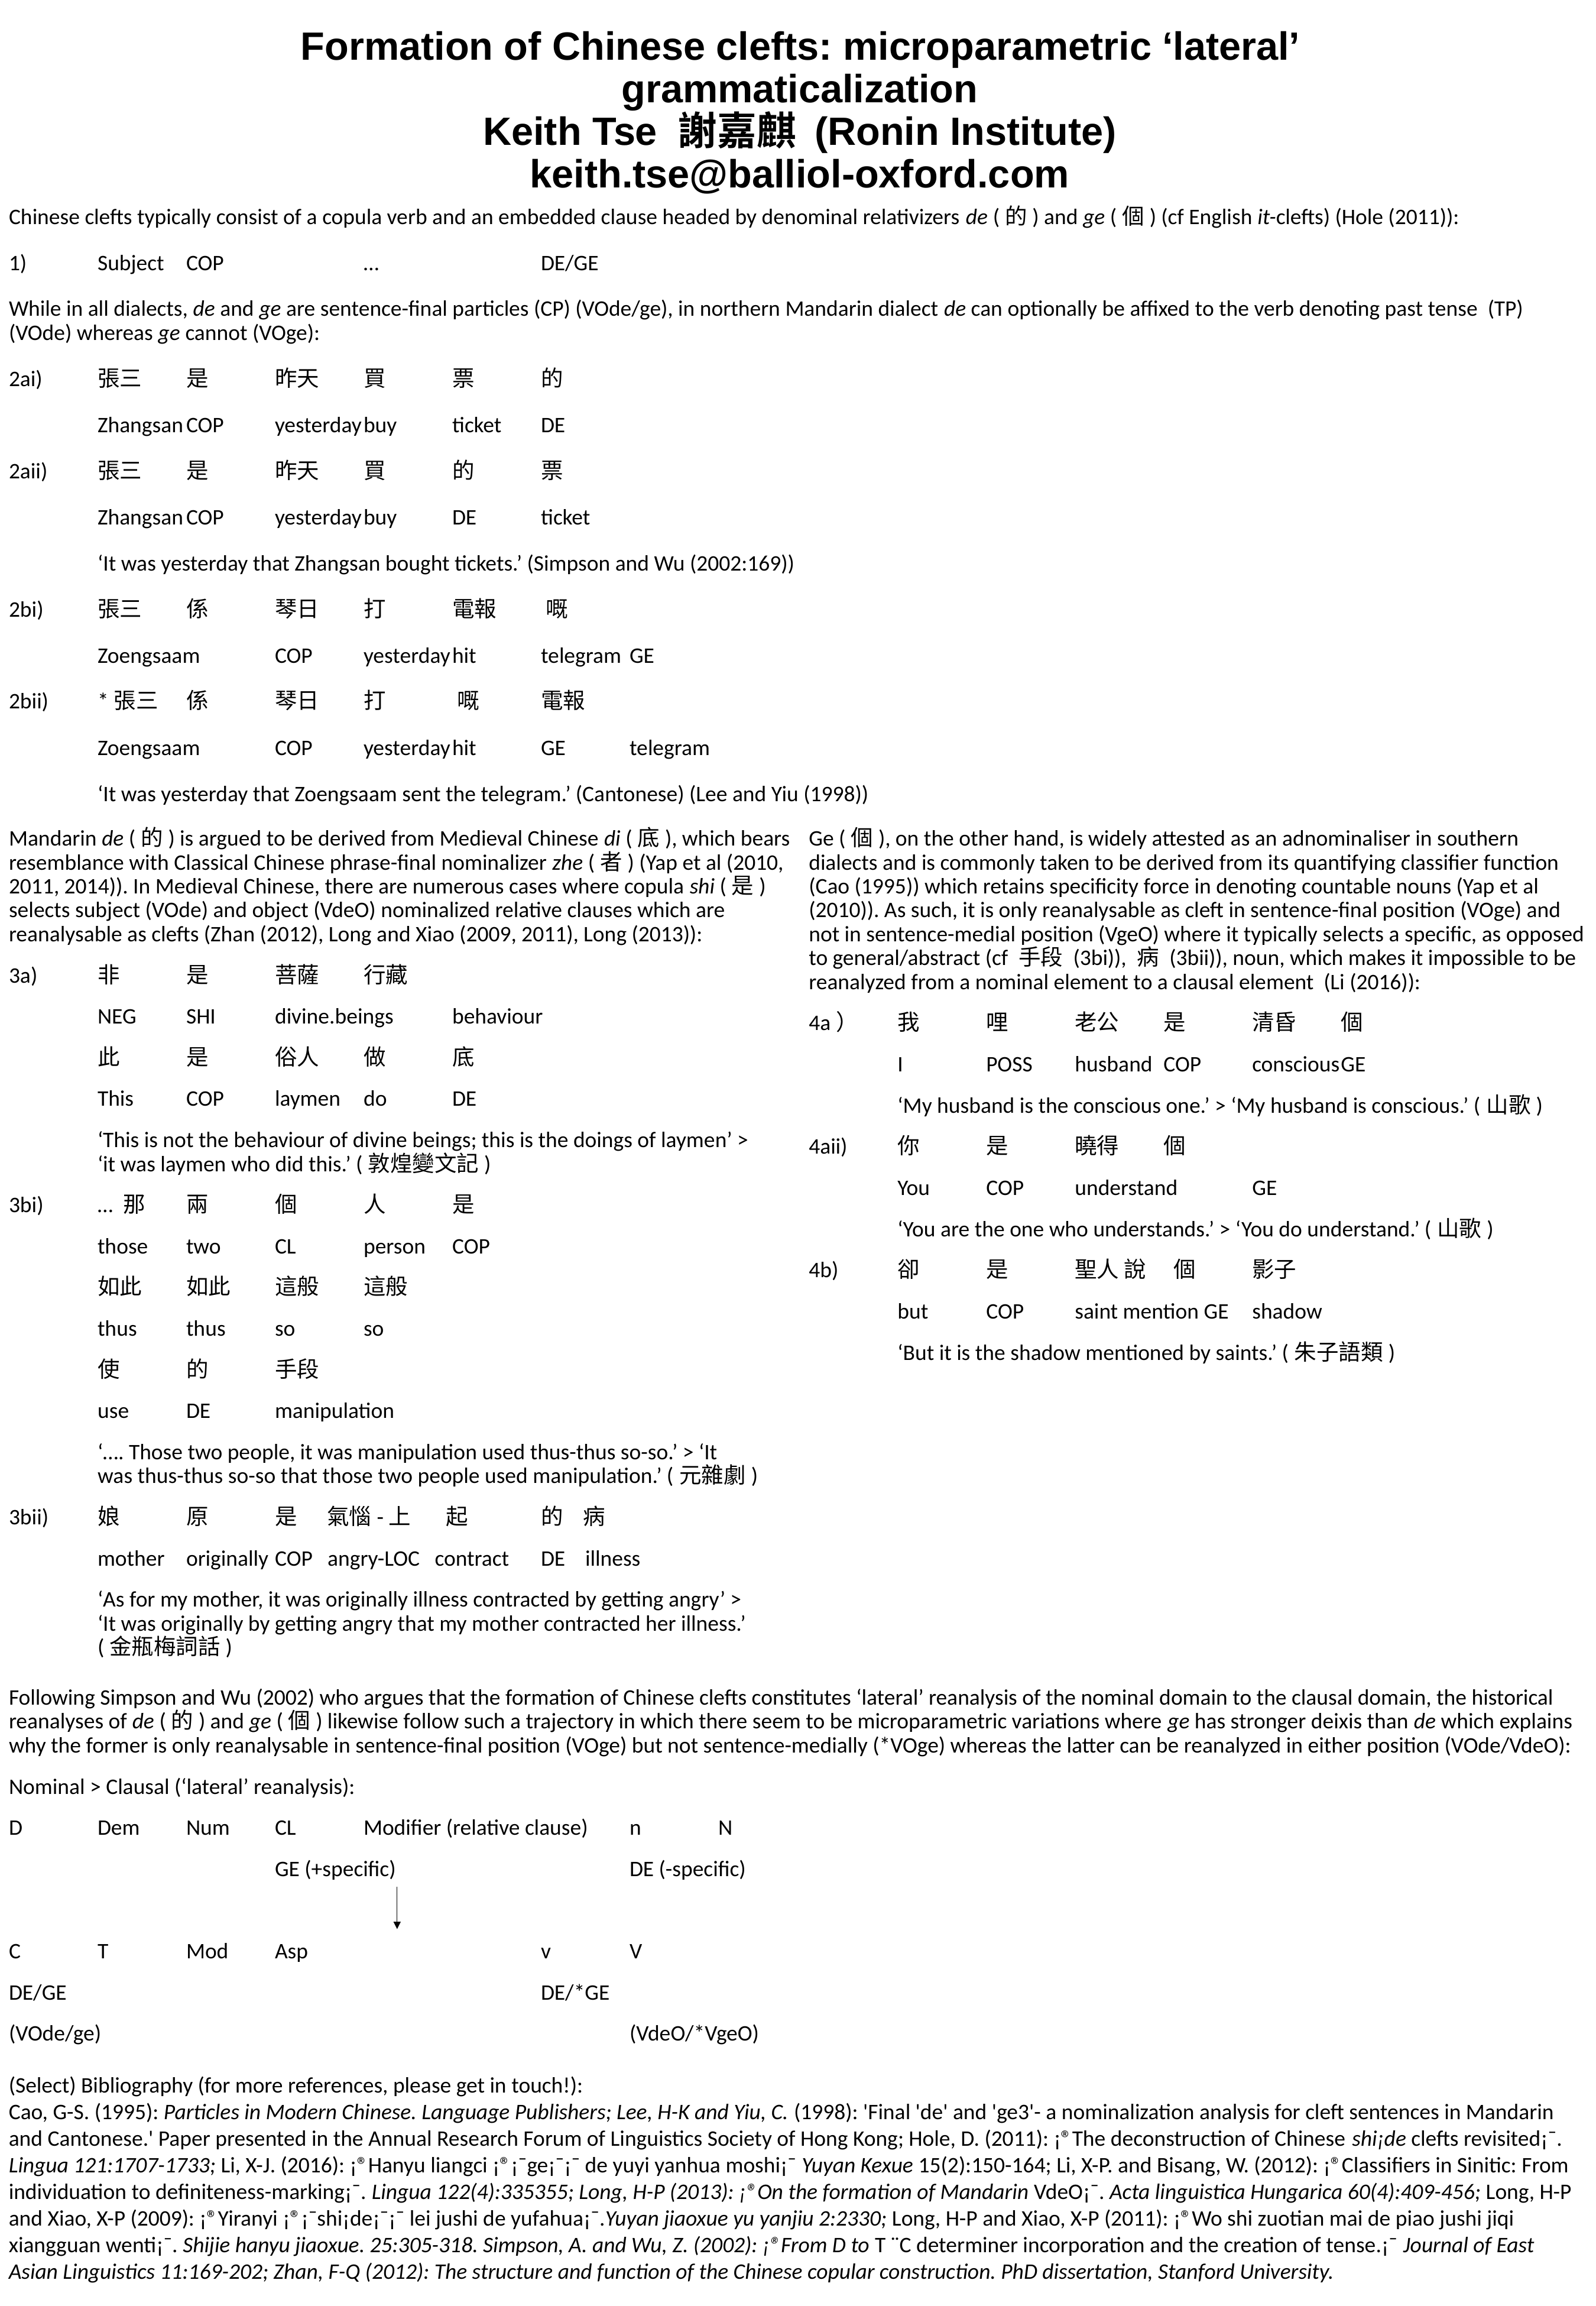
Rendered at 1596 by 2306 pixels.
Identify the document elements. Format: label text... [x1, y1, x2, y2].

text_box Mandarin de (的) is argued to be derived from Medieval Chinese di (底), which bears resemblance with Classical Chinese phrase-final nominalizer zhe (者) (Yap et al (2010, 2011, 2014)). In Medieval Chinese, there are numerous cases where copula shi (是) selects subject (VOde) and object (VdeO) nominalized relative clauses which are reanalysable as clefts (Zhan (2012), Long and Xiao (2009, 2011), Long (2013)): 3a) 非 是 菩薩 行藏 NEG SHI divine.beings behaviour 此 是 俗人 做 底 This COP laymen do DE ‘This is not the behaviour of divine beings; this is the doings of laymen’ > ‘it was laymen who did this.’ (敦煌變文記) 3bi) … 那 兩 個 人 是 those two CL person COP 如此 如此 這般 這般 thus thus so so 使 的 手段 use DE manipulation ‘…. Those two people, it was manipulation used thus-thus so-so.’ > ‘It was thus-thus so-so that those two people used manipulation.’ (元雜劇) 3bii) 娘 原 是 氣惱-上 起 的 病 mother originally COP angry-LOC contract DE illness ‘As for my mother, it was originally illness contracted by getting angry’ > ‘It was originally by getting angry that my mother contracted her illness.’ (金瓶梅詞話) [0, 822, 800, 1662]
subtitle Chinese clefts typically consist of a copula verb and an embedded clause headed by denominal relativizers de (的) and ge (個) (cf English it-clefts) (Hole (2011)): 1) Subject COP … DE/GE While in all dialects, de and ge are sentence-final particles (CP) (VOde/ge), in northern Mandarin dialect de can optionally be affixed to the verb denoting past tense (TP) (VOde) whereas ge cannot (VOge): 2ai) 張三 是 昨天 買 票 的 Zhangsan COP yesterday buy ticket DE 2aii) 張三 是 昨天 買 的 票 Zhangsan COP yesterday buy DE ticket ‘It was yesterday that Zhangsan bought tickets.’ (Simpson and Wu (2002:169)) 2bi) 張三 係 琴日 打 電報 嘅 Zoengsaam COP yesterday hit telegram GE 2bii) *張三 係 琴日 打 嘅 電報 Zoengsaam COP yesterday hit GE telegram ‘It was yesterday that Zoengsaam sent the telegram.’ (Cantonese) (Lee and Yiu (1998)) [0, 200, 1596, 822]
text_box Following Simpson and Wu (2002) who argues that the formation of Chinese clefts constitutes ‘lateral’ reanalysis of the nominal domain to the clausal domain, the historical reanalyses of de (的) and ge (個) likewise follow such a trajectory in which there seem to be microparametric variations where ge has stronger deixis than de which explains why the former is only reanalysable in sentence-final position (VOge) but not sentence-medially (*VOge) whereas the latter can be reanalyzed in either position (VOde/VdeO): Nominal > Clausal (‘lateral’ reanalysis): D Dem Num CL Modifier (relative clause) n N GE (+specific) DE (-specific) C T Mod Asp v V DE/GE DE/*GE (VOde/ge) (VdeO/*VgeO) [0, 1681, 1596, 2067]
text_box (Select) Bibliography (for more references, please get in touch!): Cao, G-S. (1995): Particles in Modern Chinese. Language Publishers; Lee, H-K and Yiu, C. (1998): 'Final 'de' and 'ge3'- a nominalization analysis for cleft sentences in Mandarin and Cantonese.' Paper presented in the Annual Research Forum of Linguistics Society of Hong Kong; Hole, D. (2011): ¡®The deconstruction of Chinese shi¡­de clefts revisited¡¯. Lingua 121:1707-1733; Li, X-J. (2016): ¡®Hanyu liangci ¡®¡¯ge¡¯¡¯ de yuyi yanhua moshi¡¯ Yuyan Kexue 15(2):150-164; Li, X-P. and Bisang, W. (2012): ¡®Classifiers in Sinitic: From individuation to definiteness-marking¡¯. Lingua 122(4):335355; Long, H-P (2013): ¡®On the formation of Mandarin VdeO¡¯. Acta linguistica Hungarica 60(4):409-456; Long, H-P and Xiao, X-P (2009): ¡®Yiranyi ¡®¡¯shi¡­de¡¯¡¯ lei jushi de yufahua¡¯.Yuyan jiaoxue yu yanjiu 2:2330; Long, H-P and Xiao, X-P (2011): ¡®Wo shi zuotian mai de piao jushi jiqi xiangguan wenti¡¯. Shijie hanyu jiaoxue. 25:305-318. Simpson, A. and Wu, Z. (2002): ¡®From D to T ¨C determiner incorporation and the creation of tense.¡¯ Journal of East Asian Linguistics 11:169-202; Zhan, F-Q (2012): The structure and function of the Chinese copular construction. PhD dissertation, Stanford University. [0, 2066, 1594, 2288]
text_box Ge (個), on the other hand, is widely attested as an adnominaliser in southern dialects and is commonly taken to be derived from its quantifying classifier function (Cao (1995)) which retains specificity force in denoting countable nouns (Yap et al (2010)). As such, it is only reanalysable as cleft in sentence-final position (VOge) and not in sentence-medial position (VgeO) where it typically selects a specific, as opposed to general/abstract (cf 手段 (3bi)), 病 (3bii)), noun, which makes it impossible to be reanalyzed from a nominal element to a clausal element (Li (2016)): 4a） 我 哩 老公 是 清昏 個 I POSS husband COP conscious GE ‘My husband is the conscious one.’ > ‘My husband is conscious.’ (山歌) 4aii) 你 是 曉得 個 You COP understand GE ‘You are the one who understands.’ > ‘You do understand.’ (山歌) 4b) 卻 是 聖人 說 個 影子 but COP saint mention GE shadow ‘But it is the shadow mentioned by saints.’ (朱子語類) [800, 822, 1596, 1662]
title Formation of Chinese clefts: microparametric ‘lateral’ grammaticalization Keith Tse 謝嘉麒 (Ronin Institute) keith.tse@balliol-oxford.com [272, 88, 1328, 200]
